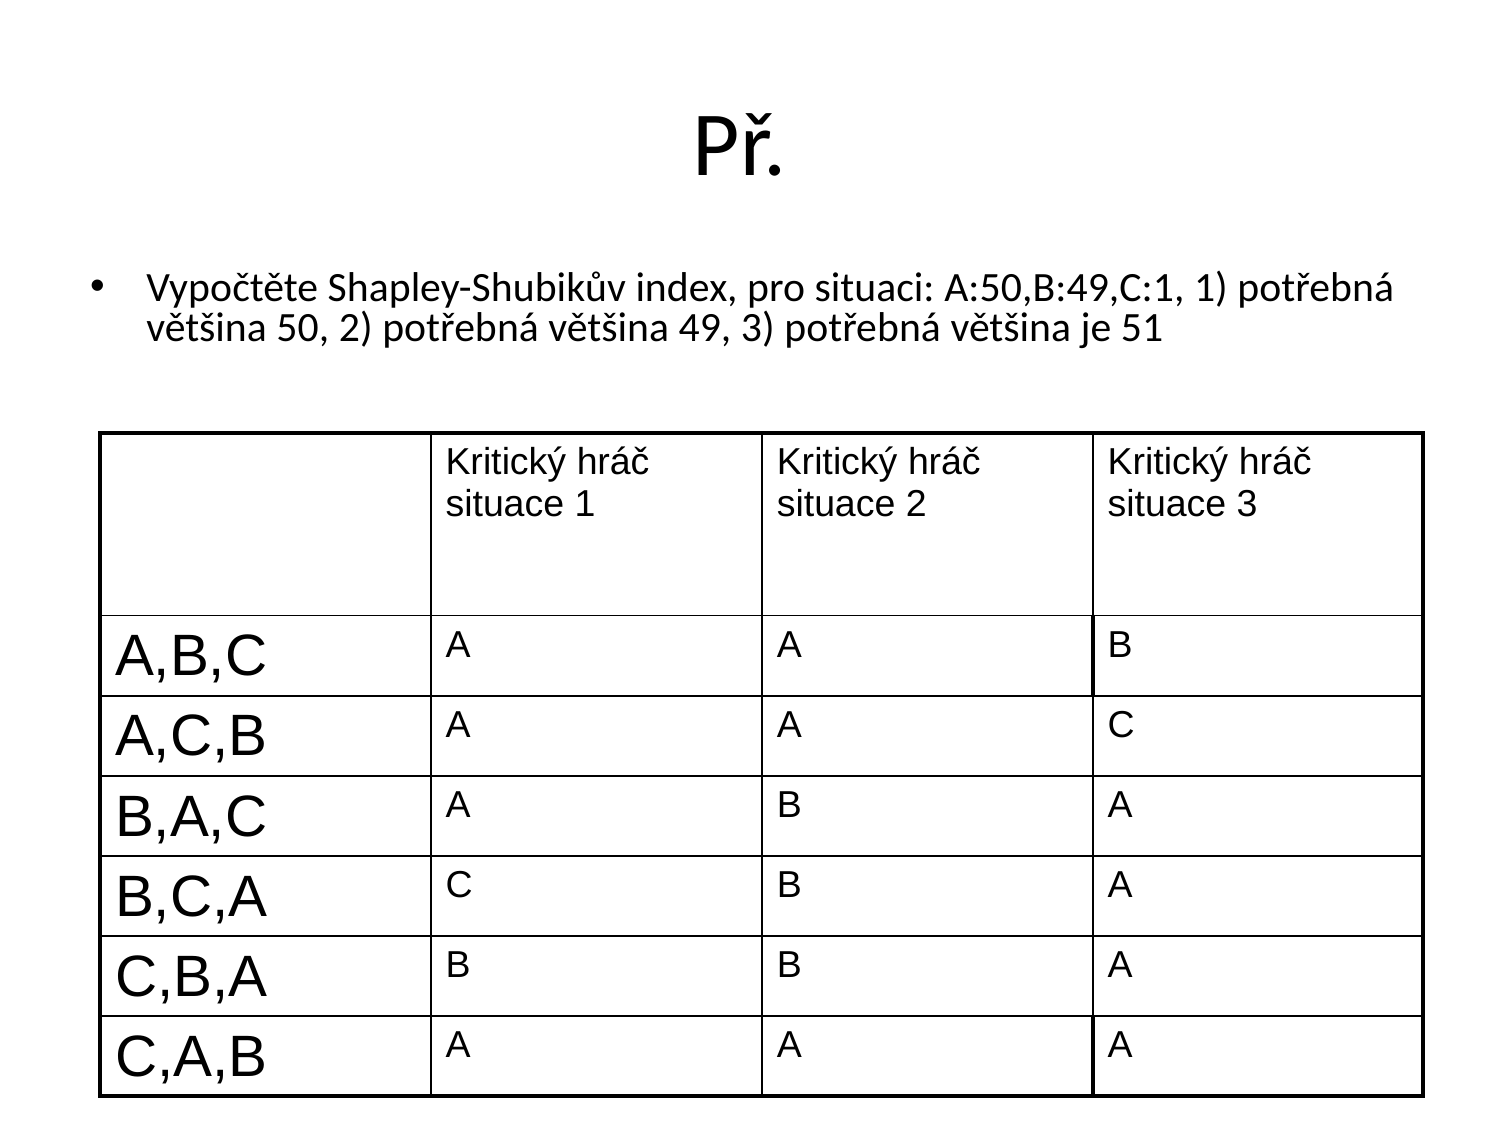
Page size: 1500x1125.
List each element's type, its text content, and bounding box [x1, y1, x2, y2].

table_header [102, 435, 430, 615]
table_cell B [432, 937, 761, 1015]
list Vypočtěte Shapley-Shubikův index, pro situaci: A:50,B:49,C:1, 1) potřebná většina 50, 2) potřebná většina 49, 3) potřebná většina je 51 [75, 262, 1425, 421]
table_cell A [1095, 1017, 1421, 1094]
table_header Kritický hráč situace 3 [1094, 435, 1421, 615]
table_cell B [763, 777, 1092, 855]
table_cell B [763, 937, 1092, 1015]
table_cell C,B,A [102, 937, 430, 1015]
table_cell A,B,C [102, 616, 430, 695]
table_cell A,C,B [102, 697, 430, 775]
table_cell A [432, 697, 761, 775]
table_cell A [1094, 857, 1421, 935]
table_header Kritický hráč situace 2 [763, 435, 1092, 615]
table_cell A [763, 1017, 1091, 1094]
table_header Kritický hráč situace 1 [432, 435, 761, 615]
table_cell C [1094, 697, 1421, 775]
table_cell B [763, 857, 1092, 935]
table_cell A [763, 697, 1092, 775]
table_cell A [1094, 937, 1421, 1015]
table_cell A [432, 616, 761, 695]
table_cell B,A,C [102, 777, 430, 855]
table_cell B [1095, 616, 1421, 695]
table_cell B,C,A [102, 857, 430, 935]
table_cell C [432, 857, 761, 935]
table_cell A [432, 777, 761, 855]
table_cell A [763, 616, 1091, 695]
table_cell A [432, 1017, 761, 1094]
title Př. [75, 45, 1425, 233]
table_cell A [1094, 777, 1421, 855]
table_cell C,A,B [102, 1017, 430, 1094]
